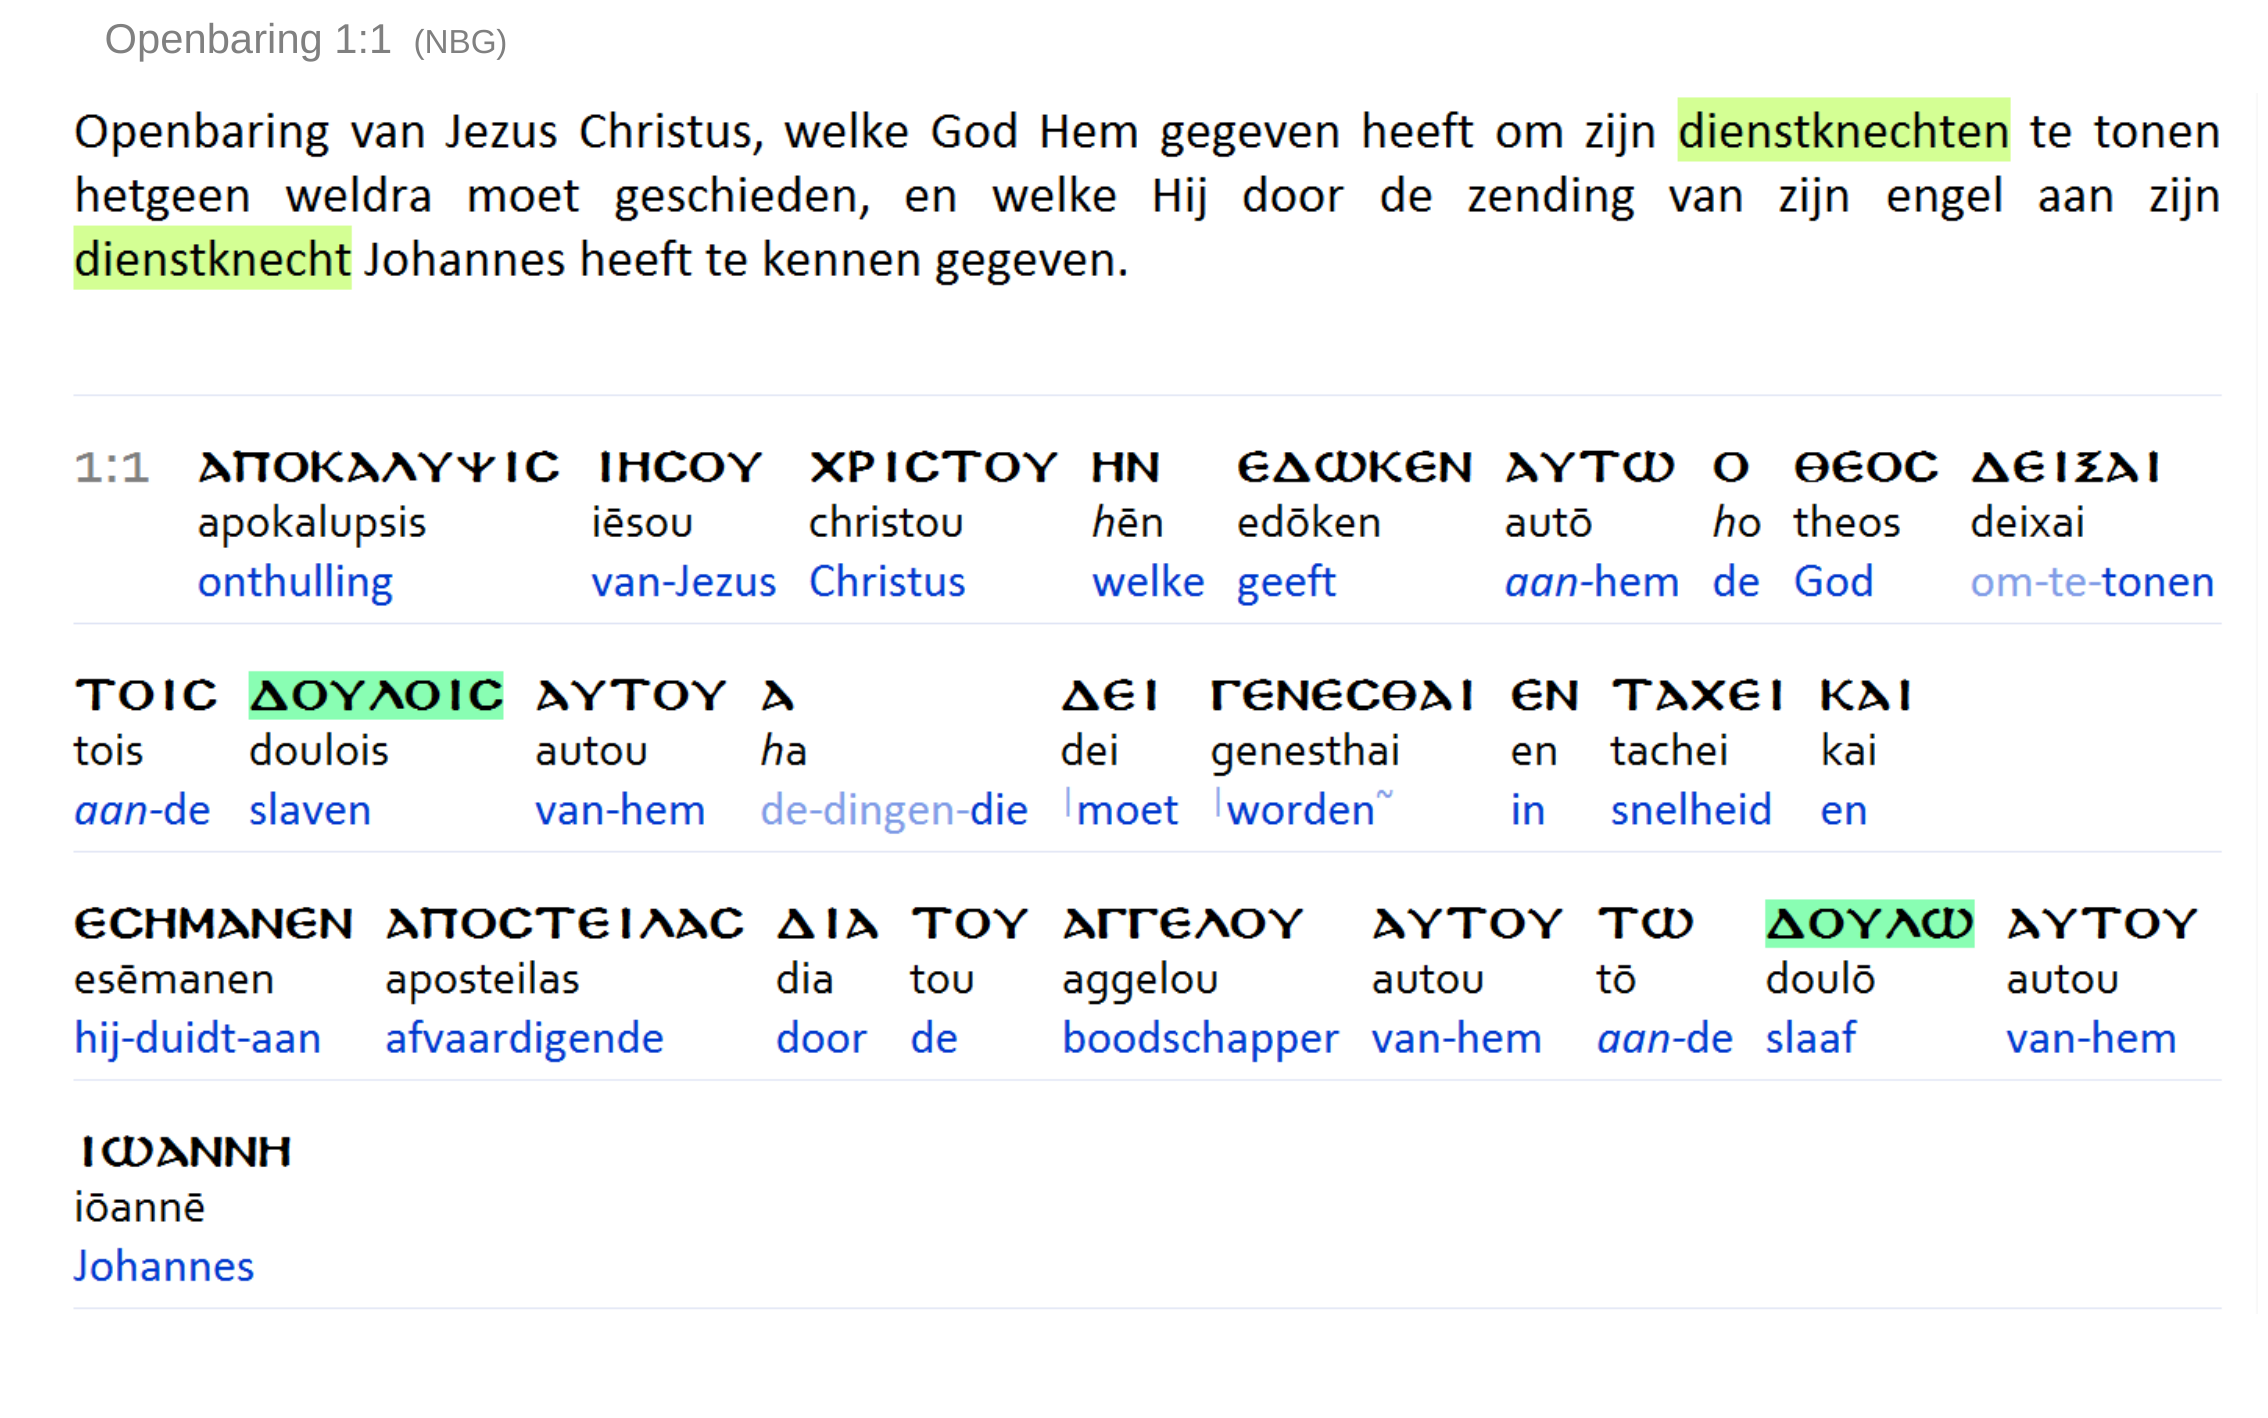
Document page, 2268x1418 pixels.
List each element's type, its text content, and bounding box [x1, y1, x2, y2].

picture [5, 93, 2258, 1315]
text_box Openbaring 1:1 (NBG) [89, 4, 523, 70]
